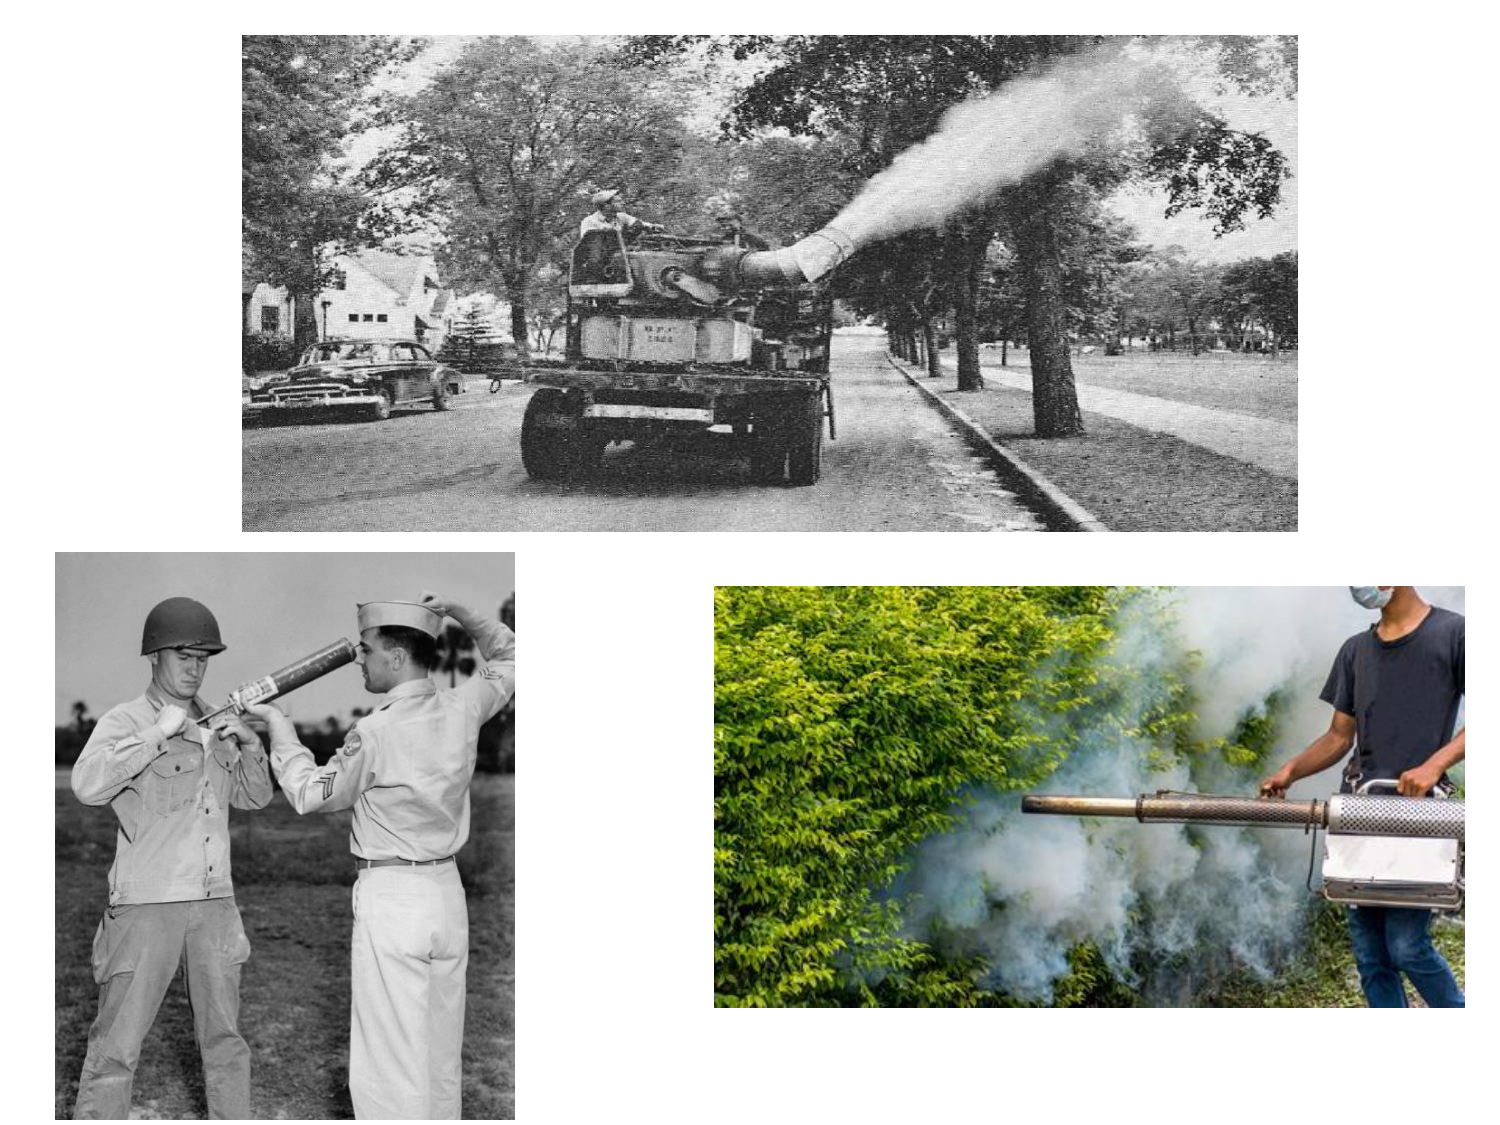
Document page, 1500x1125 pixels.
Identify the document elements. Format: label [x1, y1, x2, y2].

picture [241, 34, 1298, 532]
picture [55, 552, 516, 1120]
picture [714, 585, 1465, 1009]
